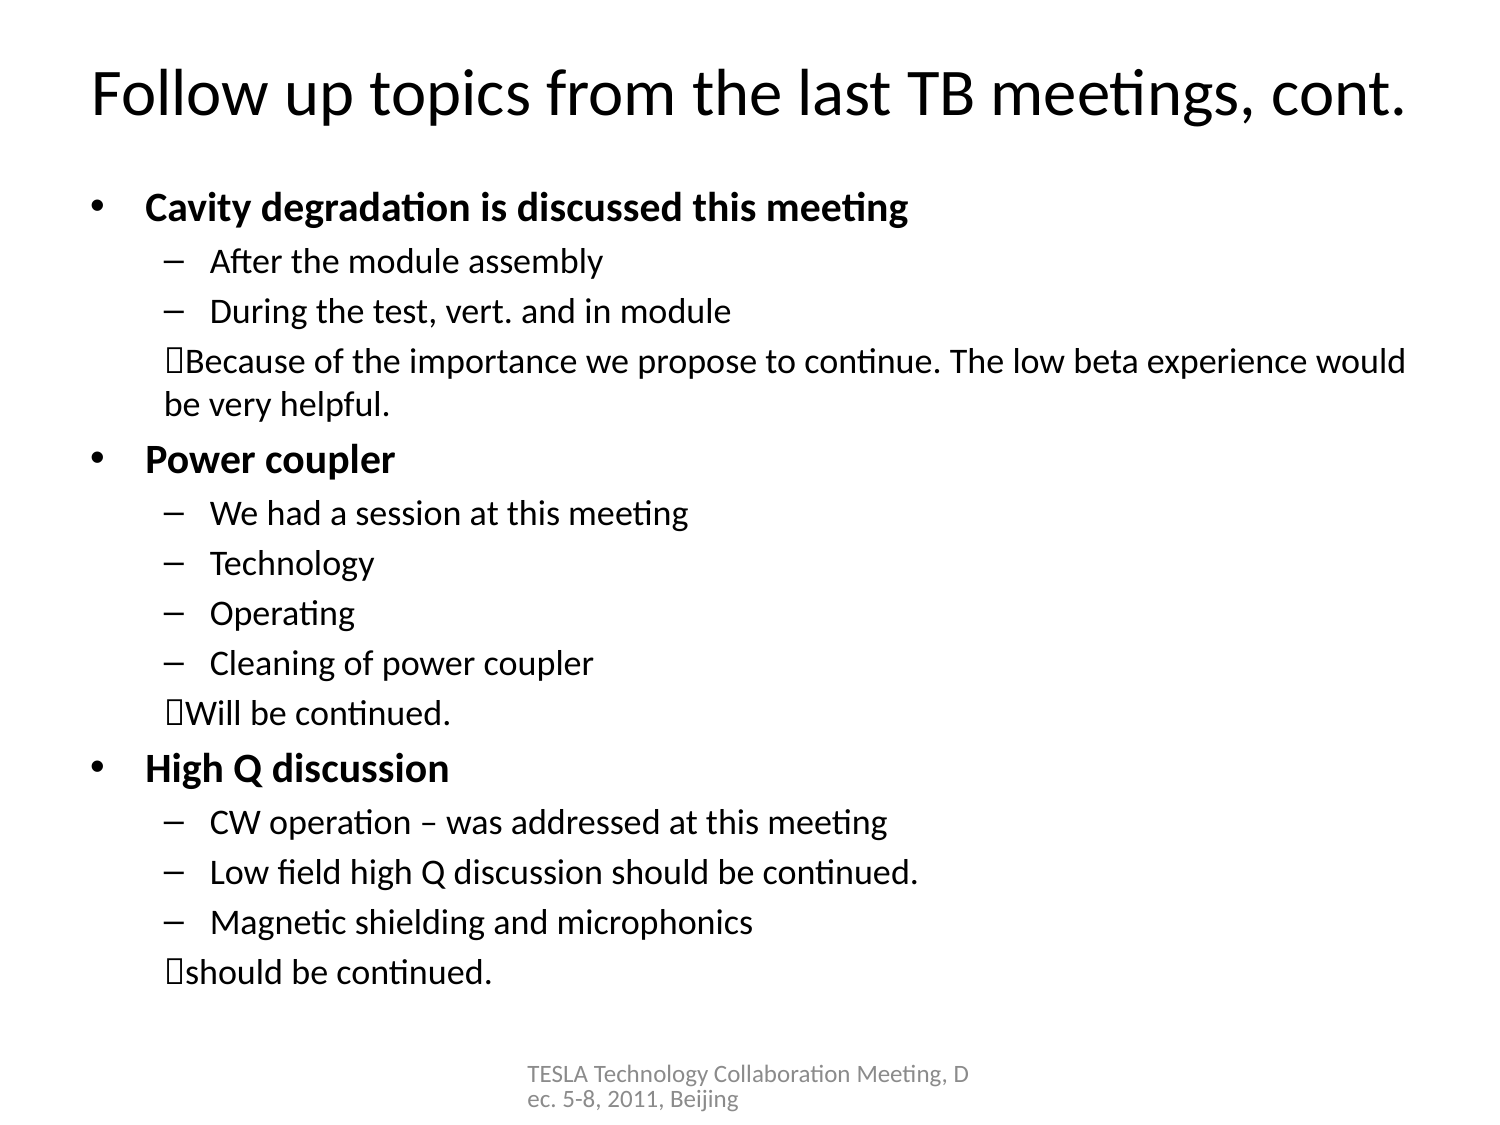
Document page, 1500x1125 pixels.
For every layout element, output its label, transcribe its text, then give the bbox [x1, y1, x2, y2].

title Follow up topics from the last TB meetings, cont. [76, 42, 1427, 135]
footer TESLA Technology Collaboration Meeting, Dec. 5-8, 2011, Beijing [512, 1042, 988, 1103]
list Cavity degradation is discussed this meeting After the module assembly During the test, vert. and in module Because of the importance we propose to continue. The low beta experience would be very helpful. Power coupler We had a session at this meeting Technology Operating Cleaning of power coupler Will be continued. High Q discussion CW operation – was addressed at this meeting Low field high Q discussion should be continued. Magnetic shielding and microphonics should be continued. [75, 172, 1425, 1005]
